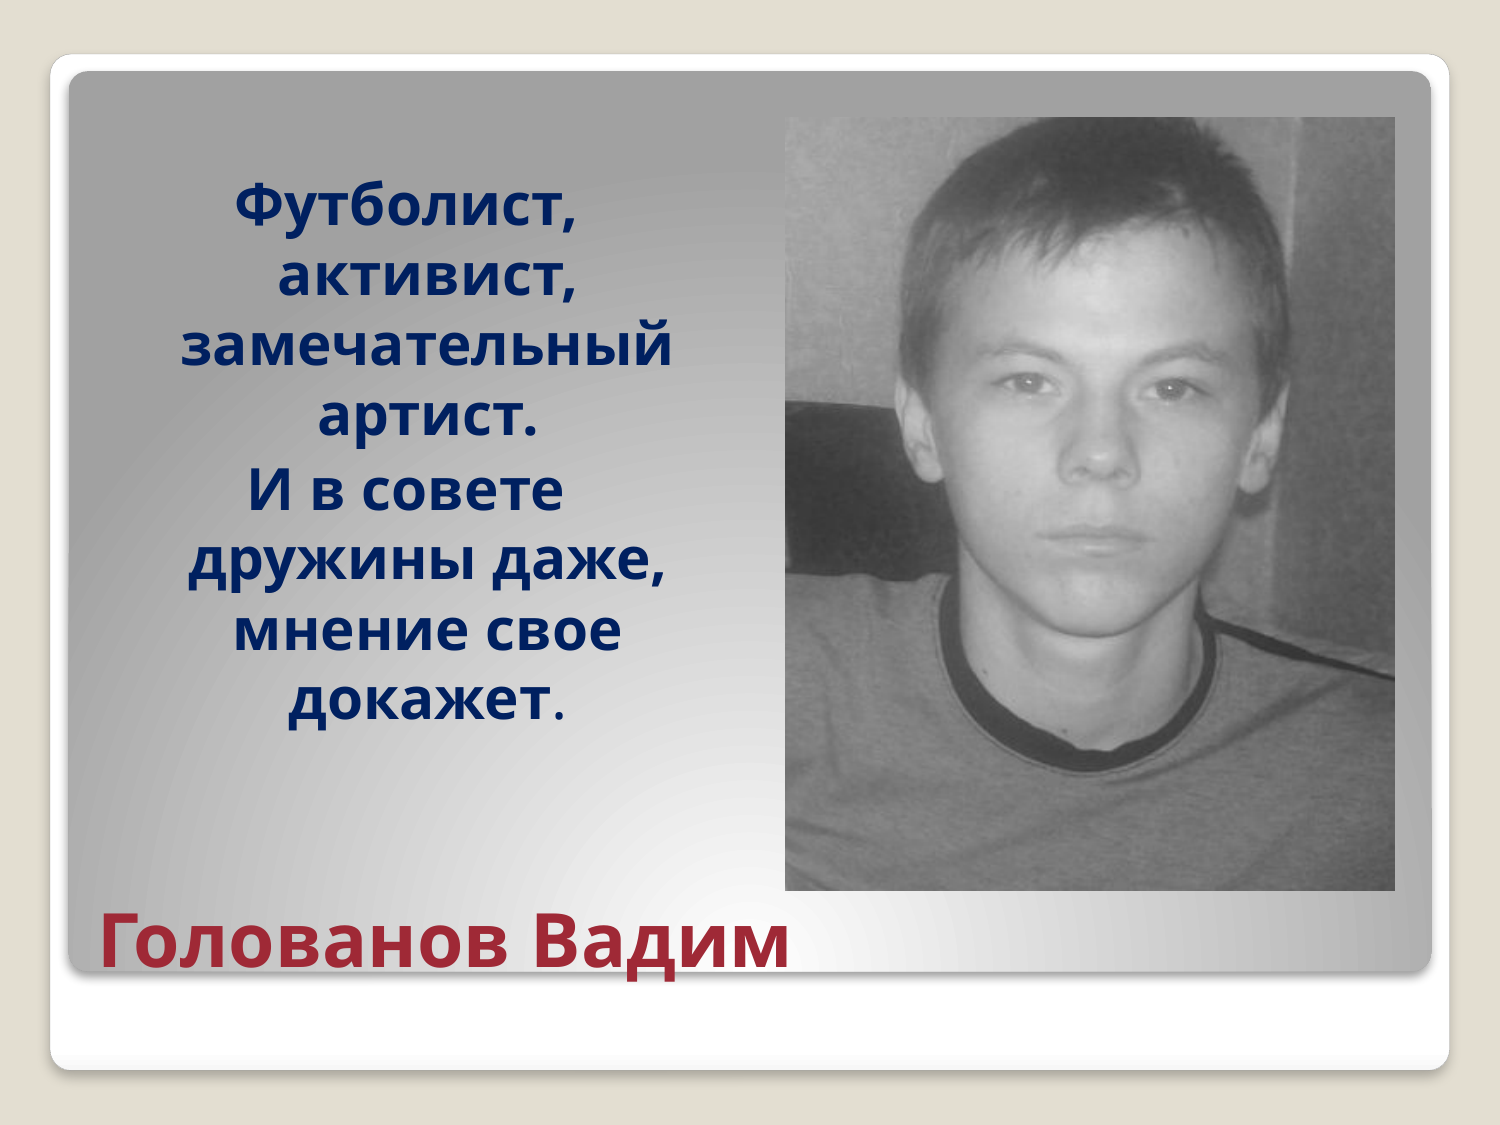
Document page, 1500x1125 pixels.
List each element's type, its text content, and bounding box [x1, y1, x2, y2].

picture [784, 116, 1395, 891]
title Голованов Вадим [82, 817, 1425, 990]
list Футболист, активист, замечательный артист. И в совете дружины даже, мнение свое докажет. [70, 152, 727, 890]
